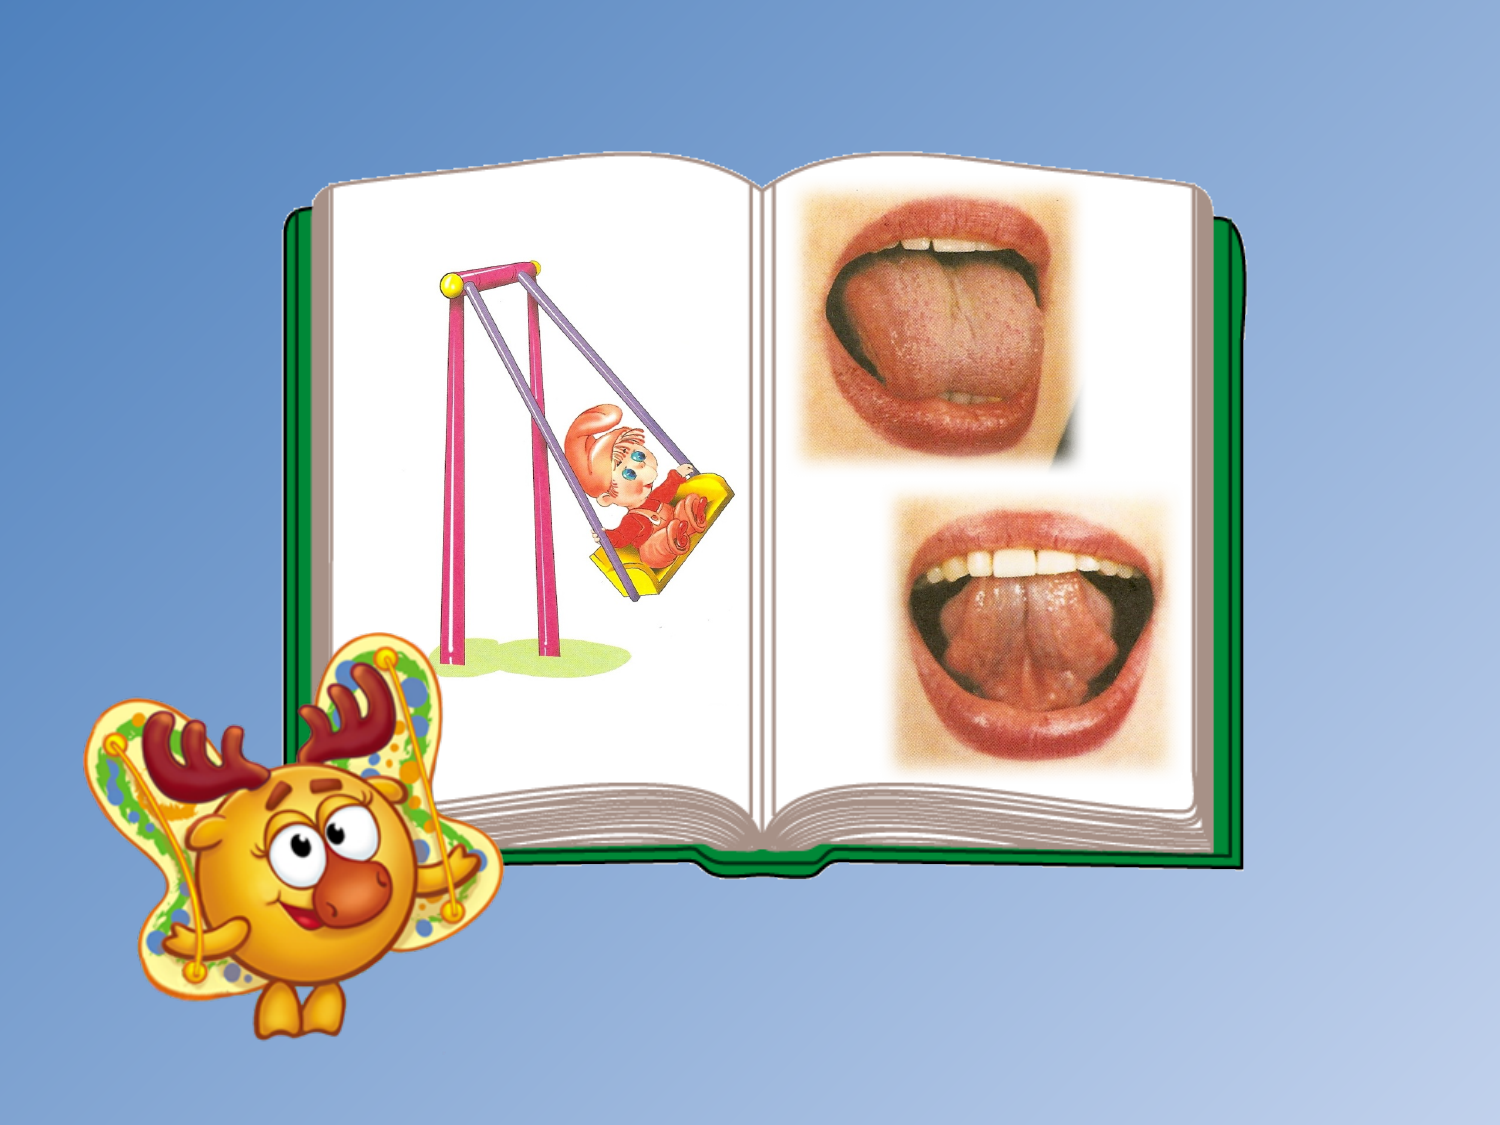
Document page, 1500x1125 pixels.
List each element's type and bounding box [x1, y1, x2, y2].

picture [81, 140, 1255, 1055]
